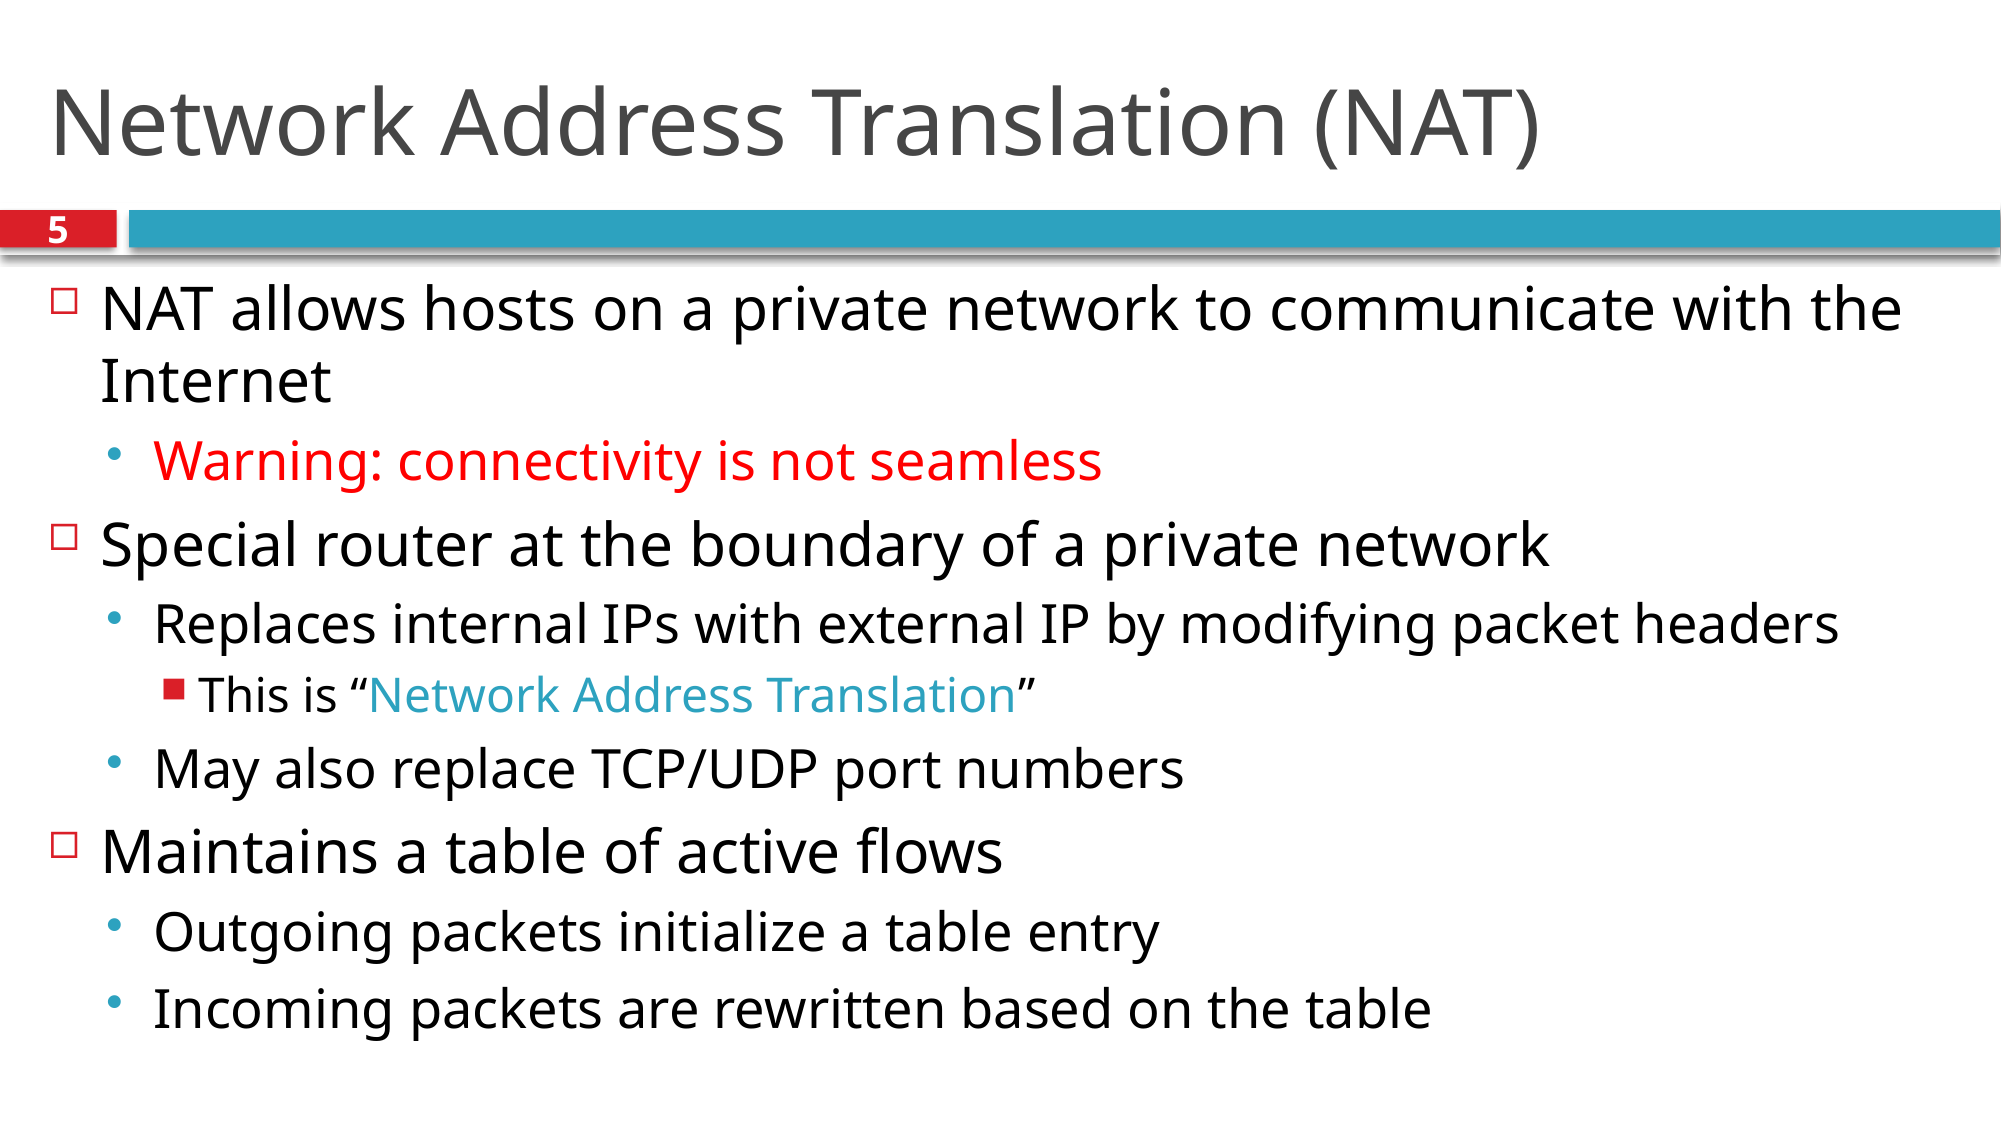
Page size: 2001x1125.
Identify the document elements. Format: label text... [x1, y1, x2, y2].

slide_number 5 [0, 206, 117, 257]
title Network Address Translation (NAT) [33, 37, 1750, 200]
list NAT allows hosts on a private network to communicate with the Internet Warning: connectivity is not seamless Special router at the boundary of a private network Replaces internal IPs with external IP by modifying packet headers This is “Network Address Translation” May also replace TCP/UDP port numbers Maintains a table of active flows Outgoing packets initialize a table entry Incoming packets are rewritten based on the table [33, 262, 1967, 1100]
